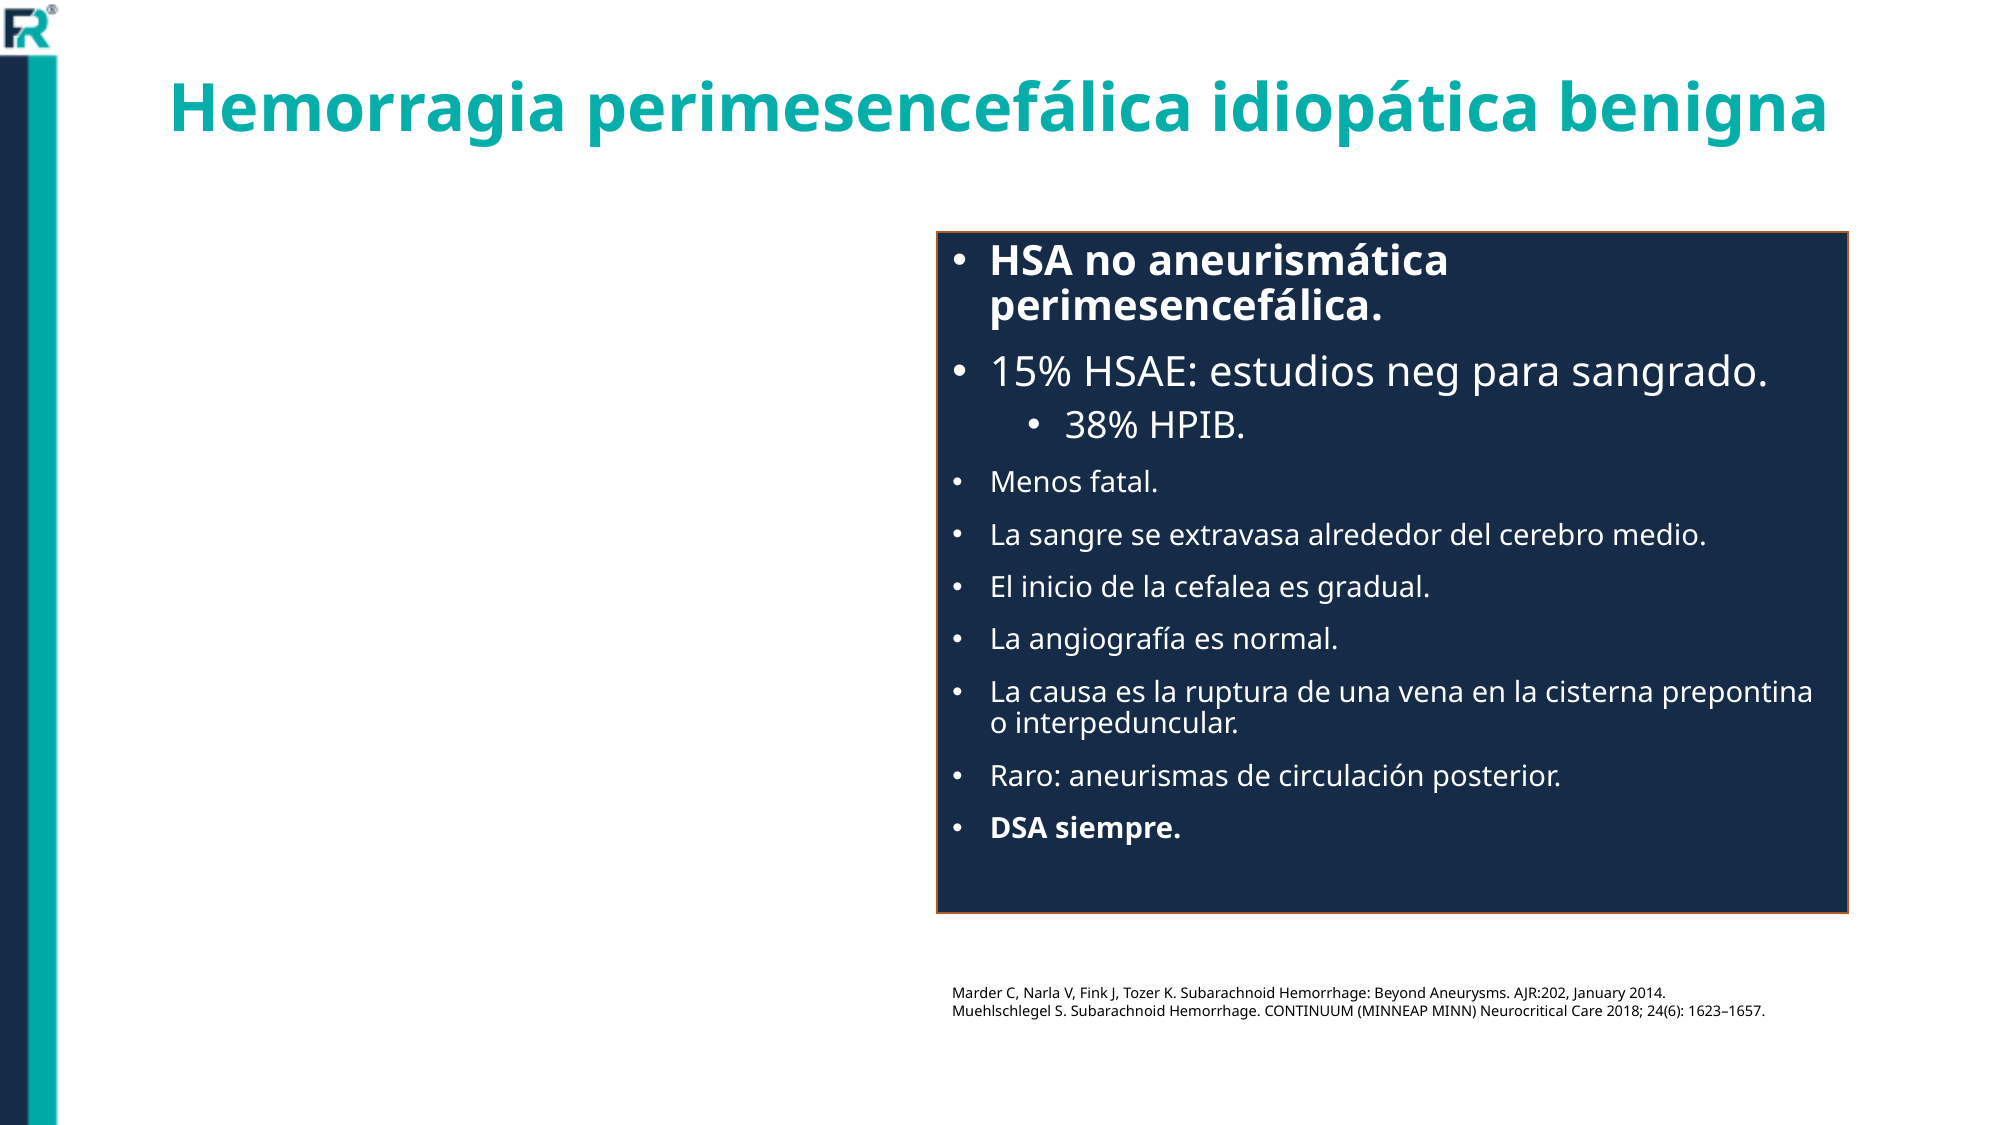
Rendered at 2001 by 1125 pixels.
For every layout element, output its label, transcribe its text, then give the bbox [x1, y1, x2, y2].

picture [0, 0, 2001, 1125]
text_box Hemorragia perimesencefálica idiopática benigna [50, 0, 1950, 152]
text_box Marder C, Narla V, Fink J, Tozer K. Subarachnoid Hemorrhage: Beyond Aneurysms. AJR:202, January 2014. Muehlschlegel S. Subarachnoid Hemorrhage. CONTINUUM (MINNEAP MINN) Neurocritical Care 2018; 24(6): 1623–1657. [937, 976, 2000, 1062]
list HSA no aneurismática perimesencefálica. 15% HSAE: estudios neg para sangrado. 38% HPIB. Menos fatal. La sangre se extravasa alrededor del cerebro medio. El inicio de la cefalea es gradual. La angiografía es normal. La causa es la ruptura de una vena en la cisterna prepontina o interpeduncular. Raro: aneurismas de circulación posterior. DSA siempre. [936, 231, 1849, 914]
